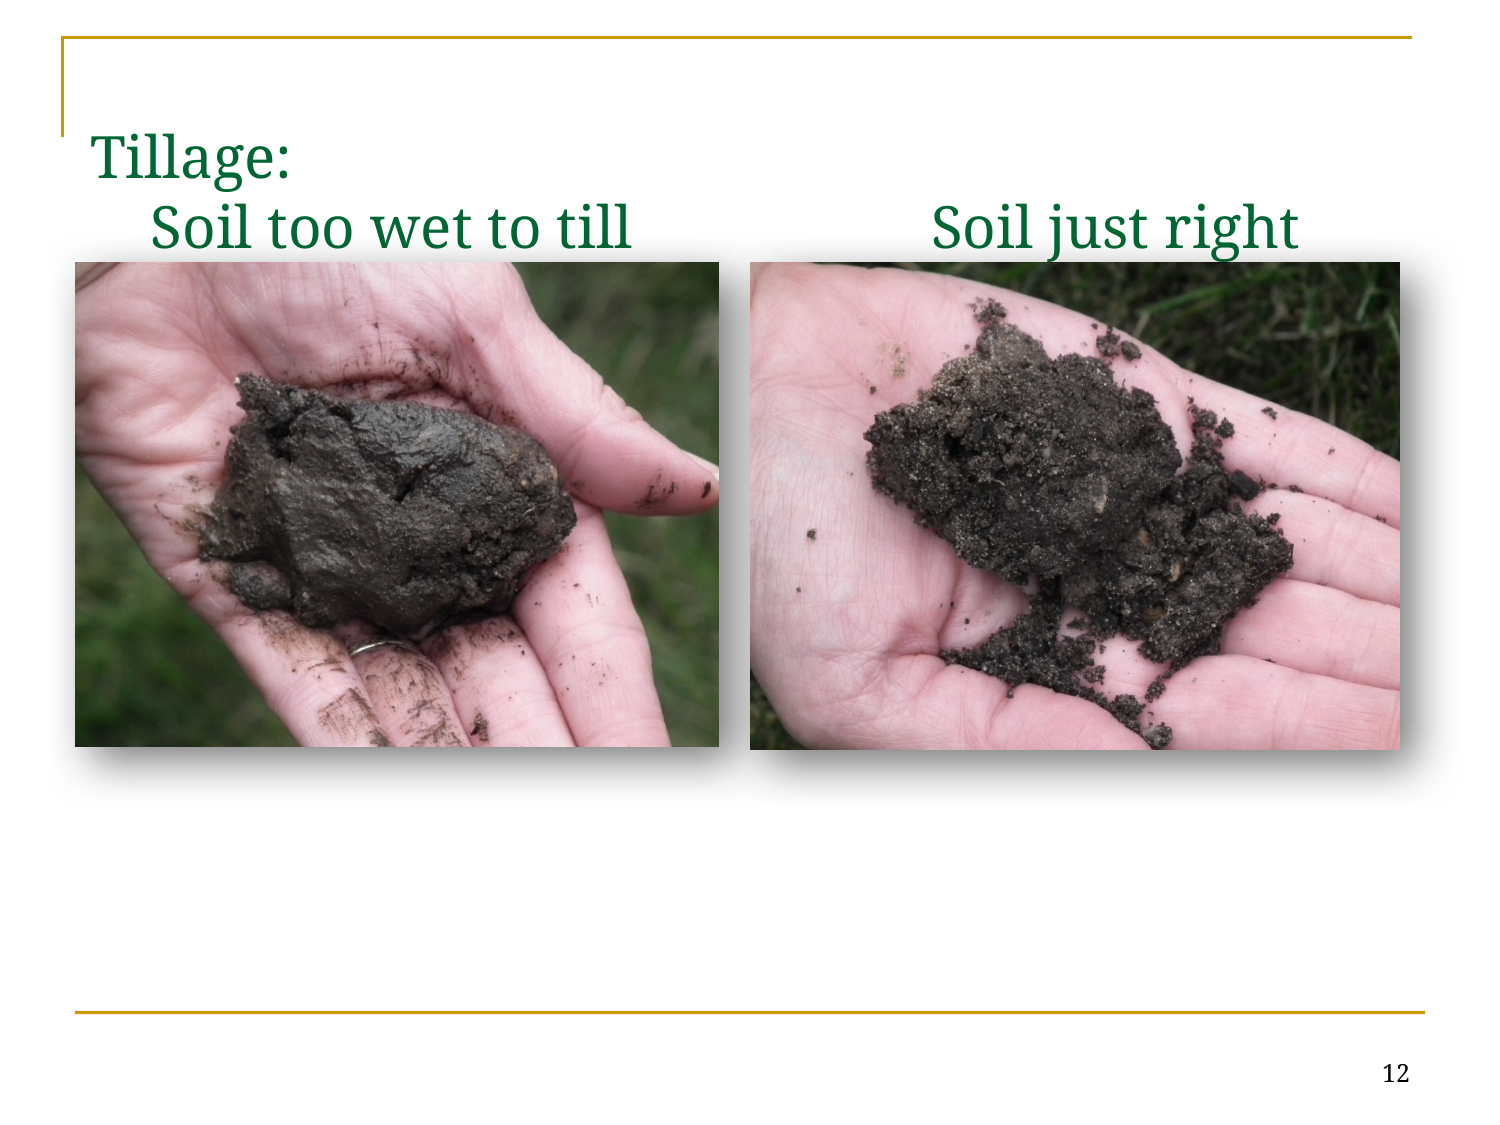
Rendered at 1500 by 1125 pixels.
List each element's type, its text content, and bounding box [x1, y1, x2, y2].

picture [749, 262, 1401, 751]
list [74, 262, 720, 747]
slide_number 12 [1074, 1023, 1426, 1100]
title Tillage: Soil too wet to till Soil just right [75, 112, 1425, 233]
